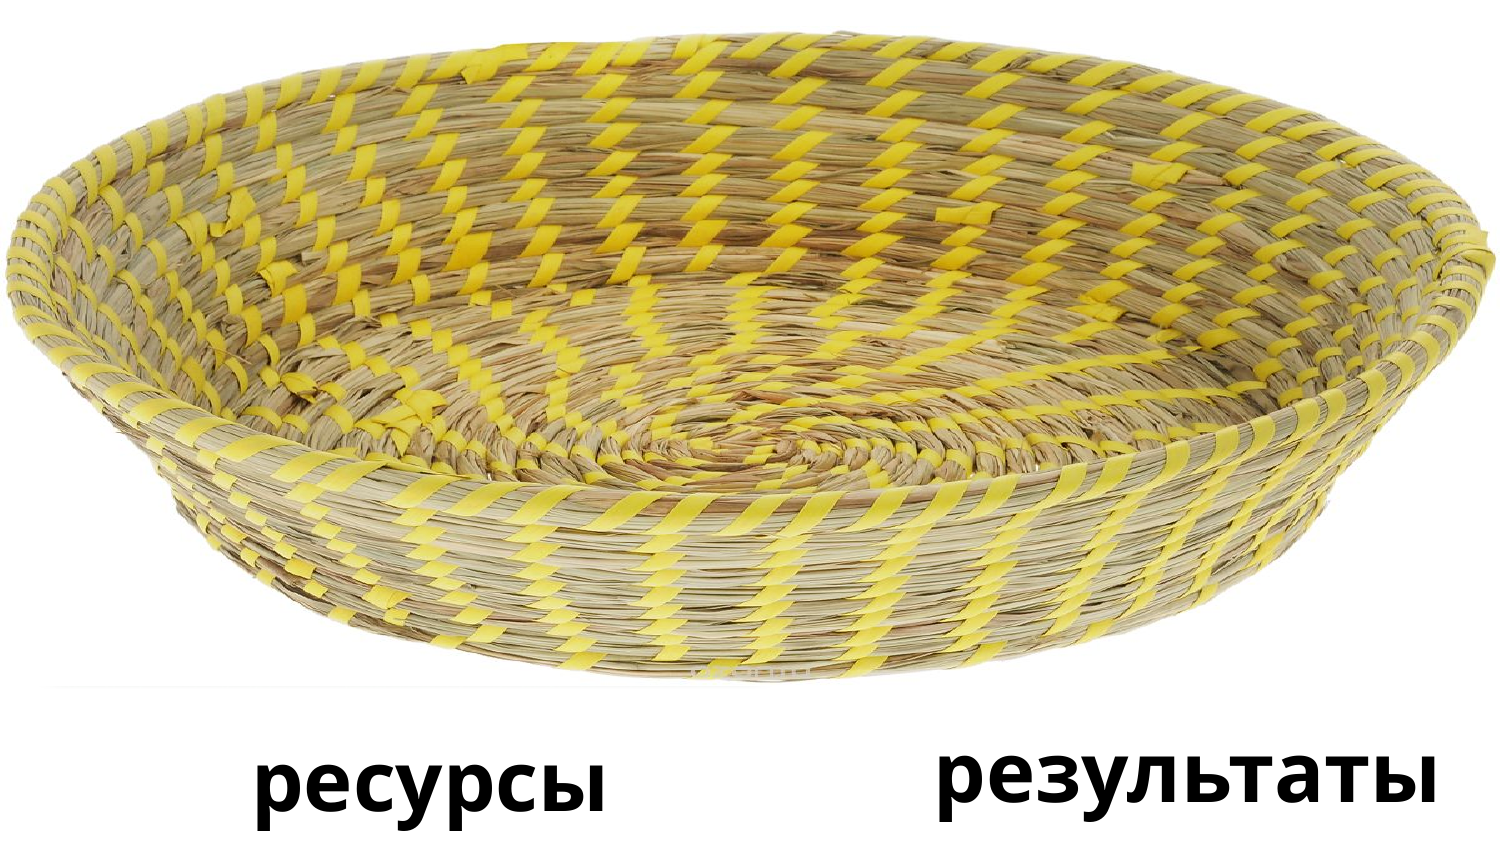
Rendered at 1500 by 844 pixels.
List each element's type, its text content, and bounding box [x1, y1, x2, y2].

text_box ресурсы [236, 720, 625, 836]
picture [0, 26, 1500, 690]
text_box результаты [918, 711, 1457, 827]
